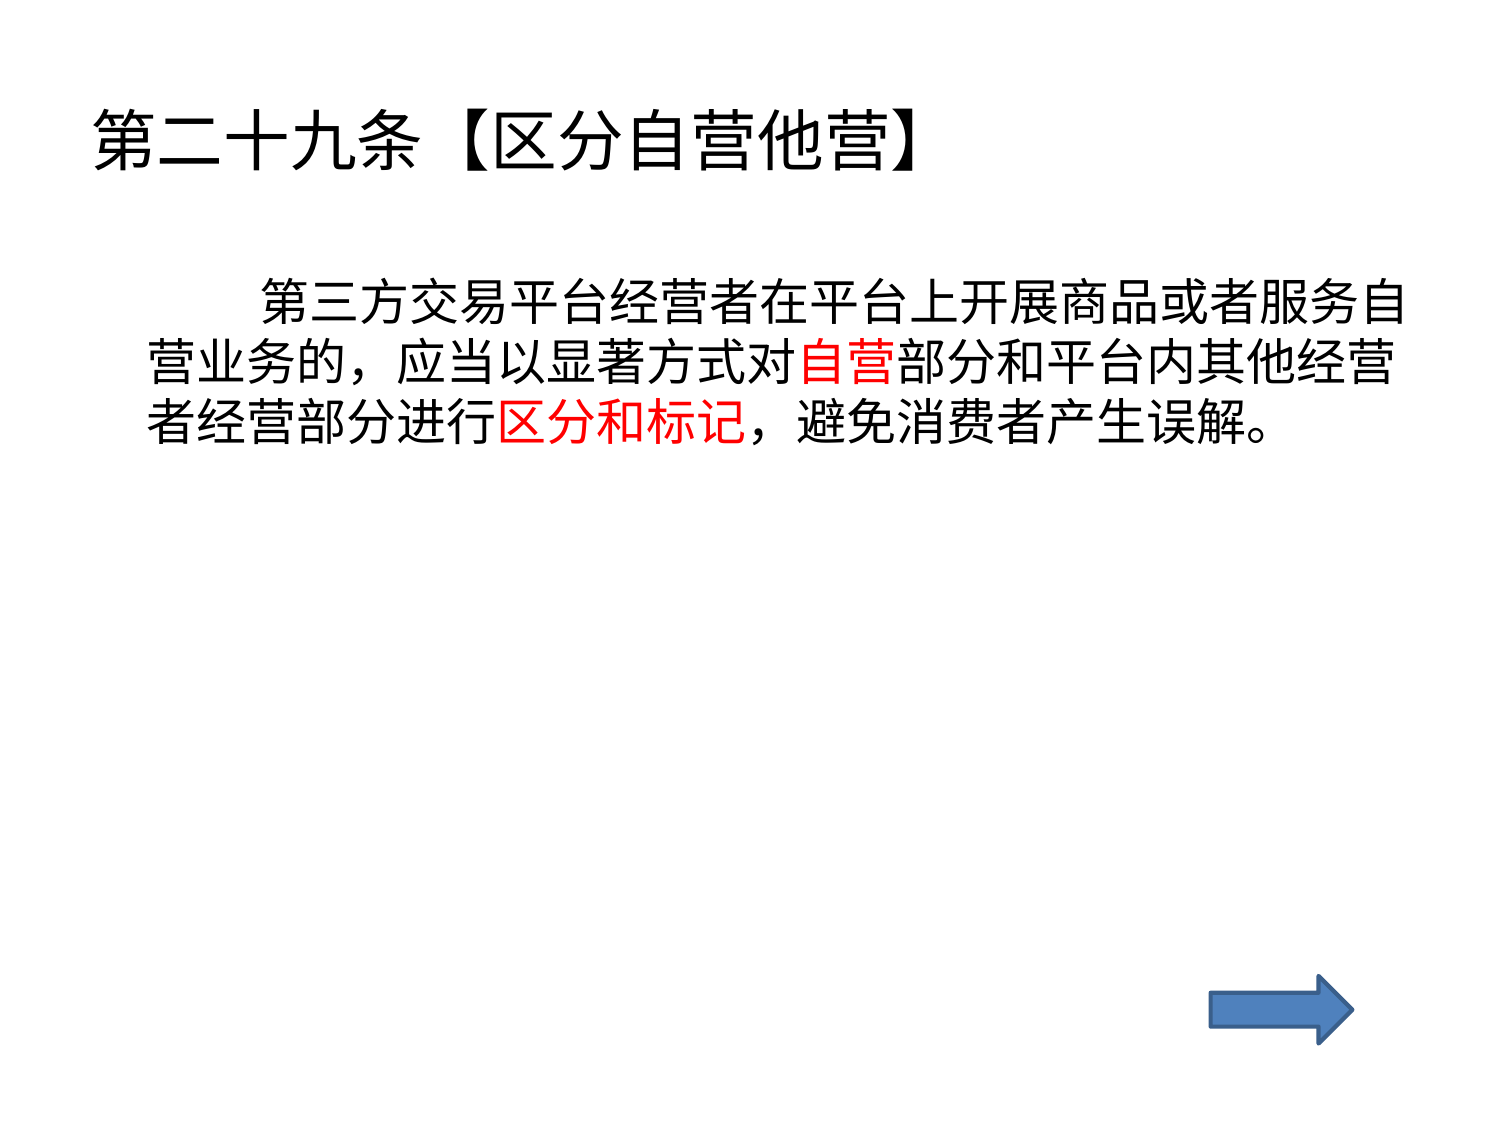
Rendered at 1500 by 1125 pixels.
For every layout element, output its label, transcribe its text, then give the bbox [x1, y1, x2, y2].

list 第三方交易平台经营者在平台上开展商品或者服务自营业务的，应当以显著方式对自营部分和平台内其他经营者经营部分进行区分和标记，避免消费者产生误解。 [75, 262, 1425, 1005]
text_box [1208, 973, 1355, 1046]
title 第二十九条【区分自营他营】 [75, 45, 1425, 233]
